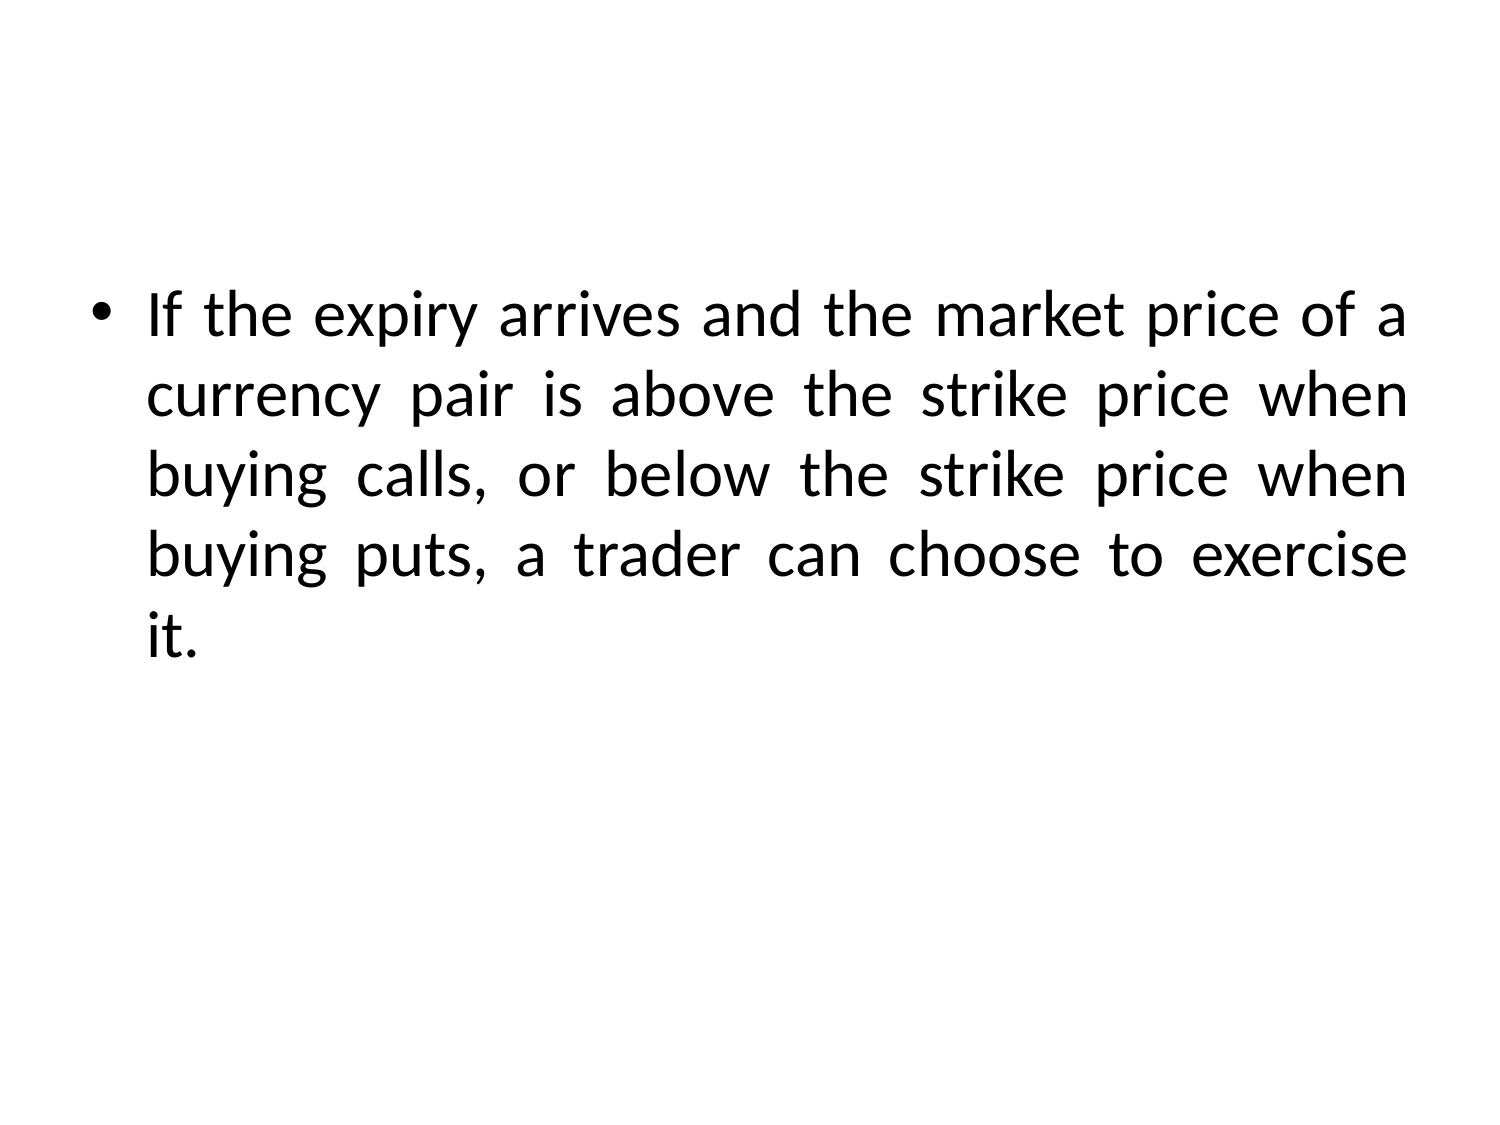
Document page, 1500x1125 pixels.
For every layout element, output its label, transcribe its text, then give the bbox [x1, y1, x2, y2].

list If the expiry arrives and the market price of a currency pair is above the strike price when buying calls, or below the strike price when buying puts, a trader can choose to exercise it. [75, 262, 1425, 1005]
